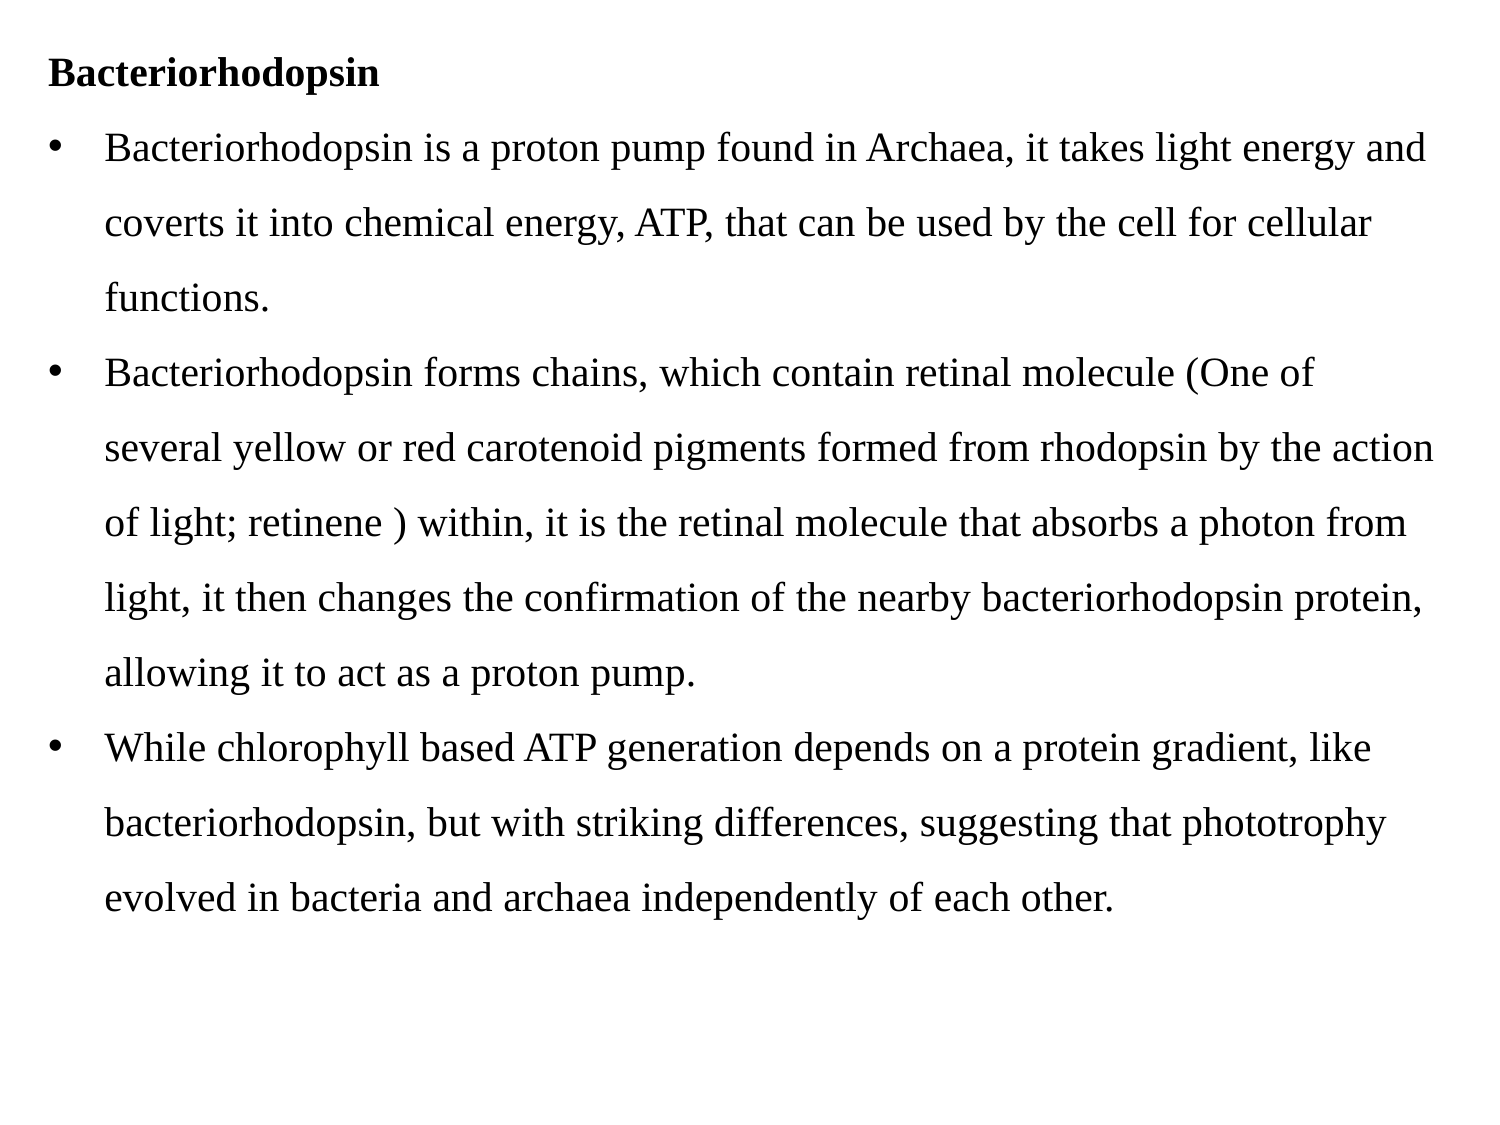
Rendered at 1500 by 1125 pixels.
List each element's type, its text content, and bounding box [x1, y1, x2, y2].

text_box Bacteriorhodopsin Bacteriorhodopsin is a proton pump found in Archaea, it takes light energy and coverts it into chemical energy, ATP, that can be used by the cell for cellular functions. Bacteriorhodopsin forms chains, which contain retinal molecule (One of several yellow or red carotenoid pigments formed from rhodopsin by the action of light; retinene ) within, it is the retinal molecule that absorbs a photon from light, it then changes the confirmation of the nearby bacteriorhodopsin protein, allowing it to act as a proton pump. While chlorophyll based ATP generation depends on a protein gradient, like bacteriorhodopsin, but with striking differences, suggesting that phototrophy evolved in bacteria and archaea independently of each other. [33, 37, 1459, 928]
